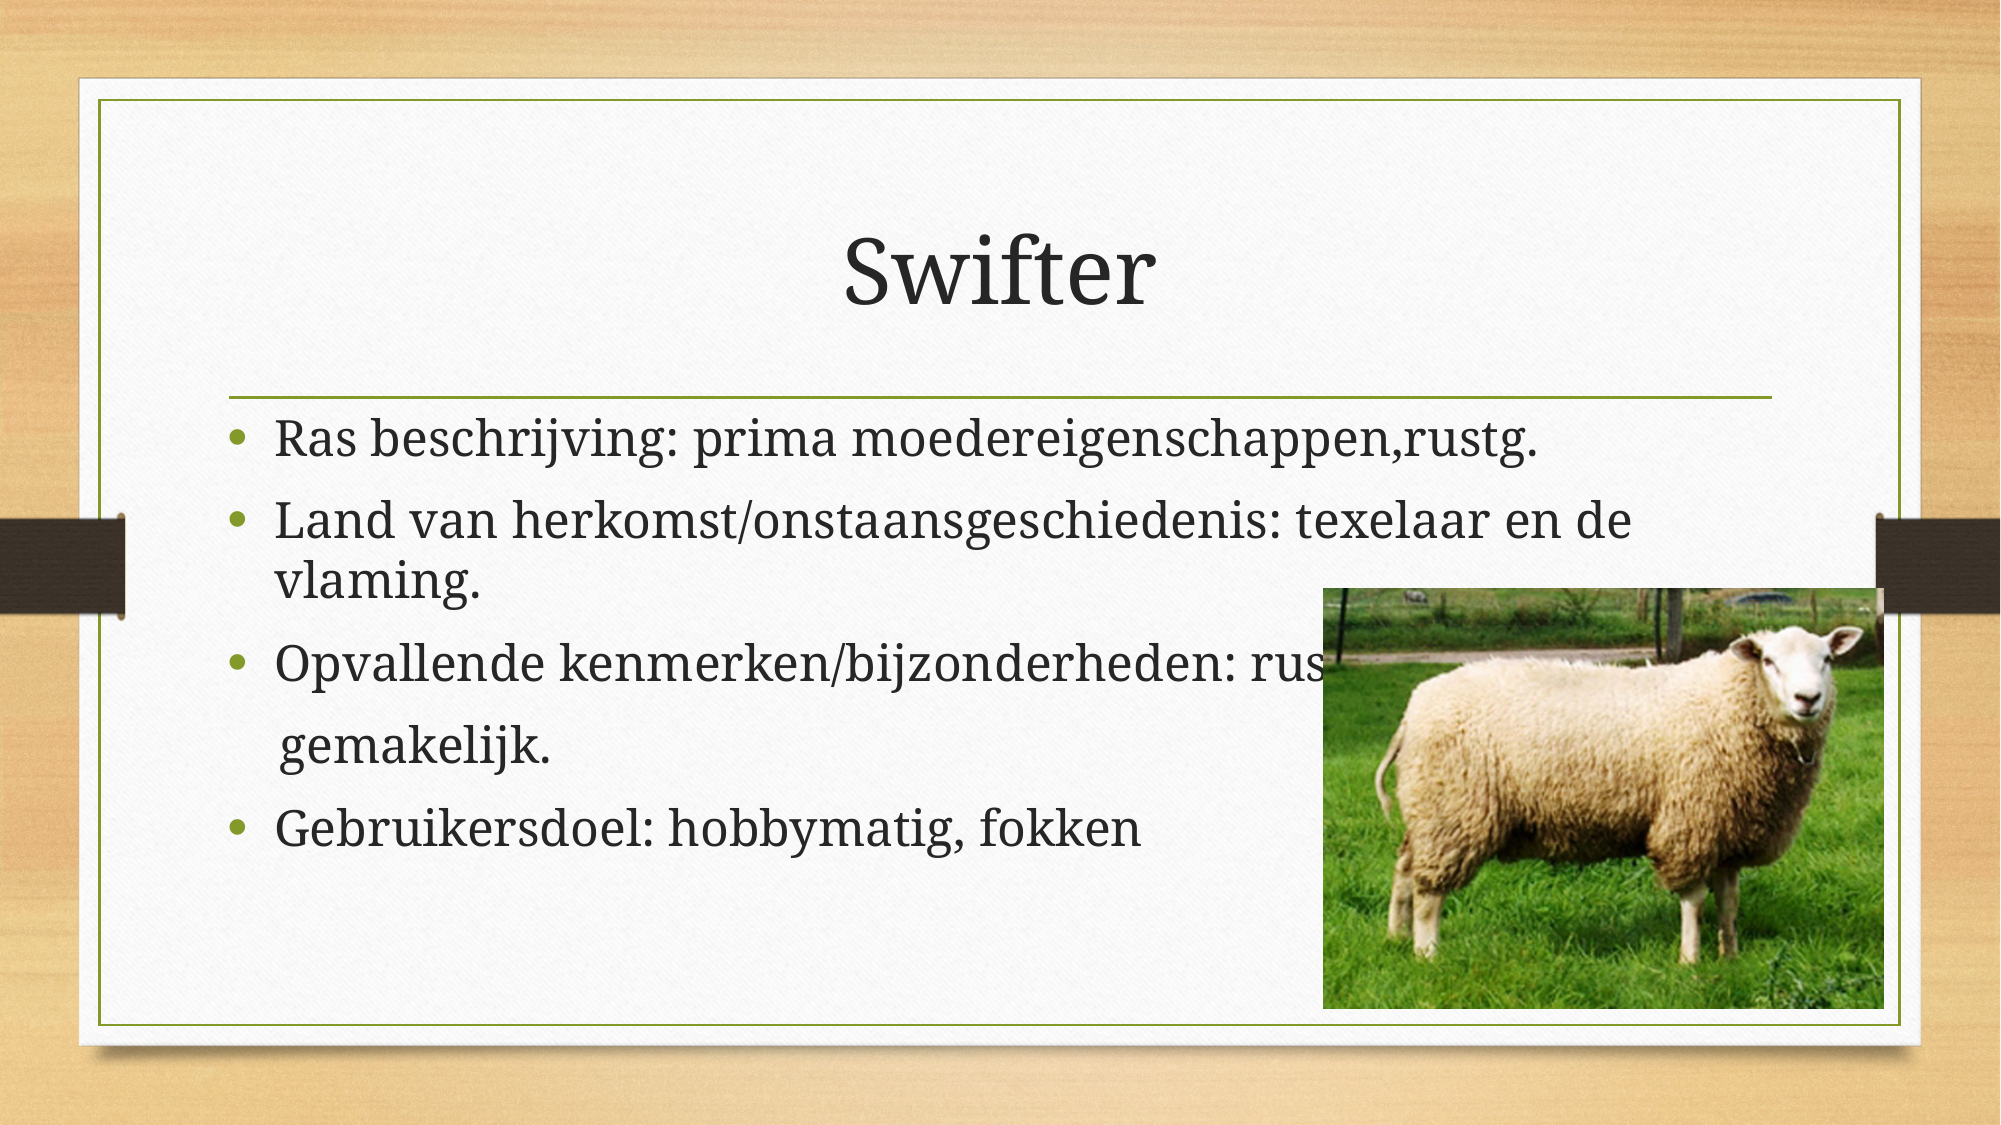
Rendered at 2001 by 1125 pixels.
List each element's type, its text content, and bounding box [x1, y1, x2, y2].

title Swifter [212, 161, 1788, 375]
picture [0, 0, 2001, 1125]
list Ras beschrijving: prima moedereigenschappen,rustg. Land van herkomst/onstaansgeschiedenis: texelaar en de vlaming. Opvallende kenmerken/bijzonderheden: rustig en gemakelijk. Gebruikersdoel: hobbymatig, fokken [212, 398, 1788, 944]
